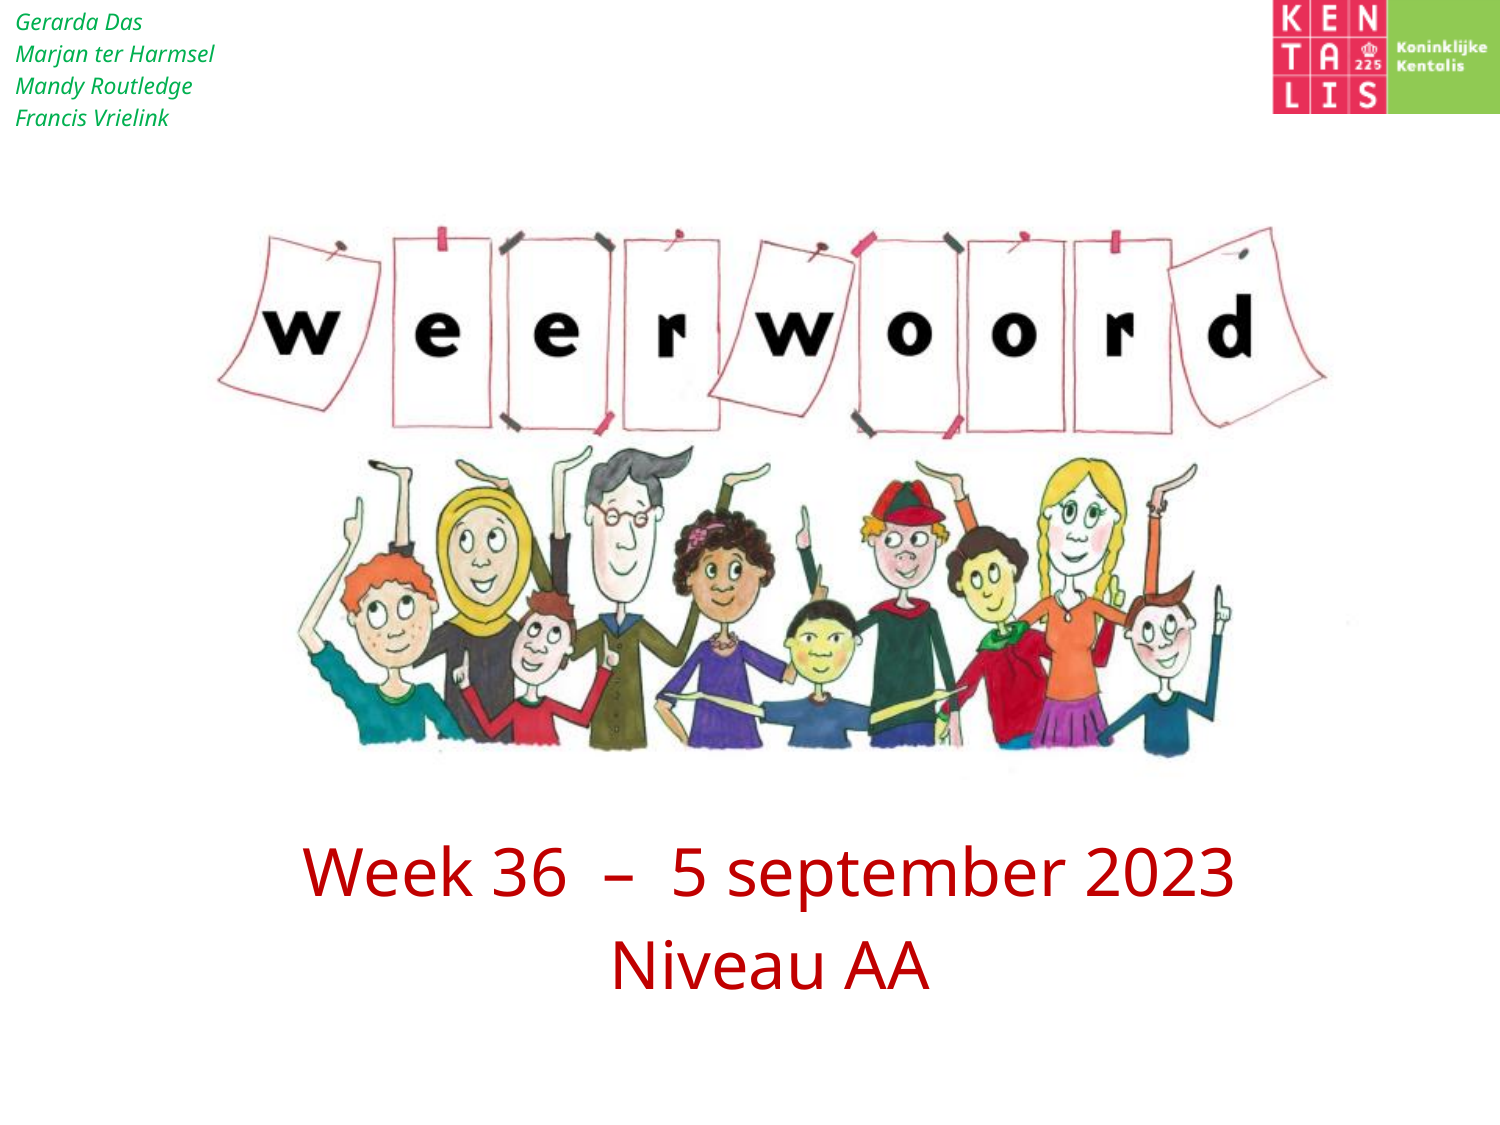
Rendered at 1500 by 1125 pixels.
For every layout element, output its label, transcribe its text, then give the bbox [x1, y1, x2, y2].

text_box Gerarda Das Marjan ter Harmsel Mandy Routledge Francis Vrielink [0, 0, 420, 197]
picture [182, 176, 1359, 780]
subtitle Week 36 – 5 september 2023 Niveau AA [194, 822, 1346, 1035]
picture [1272, 0, 1500, 114]
